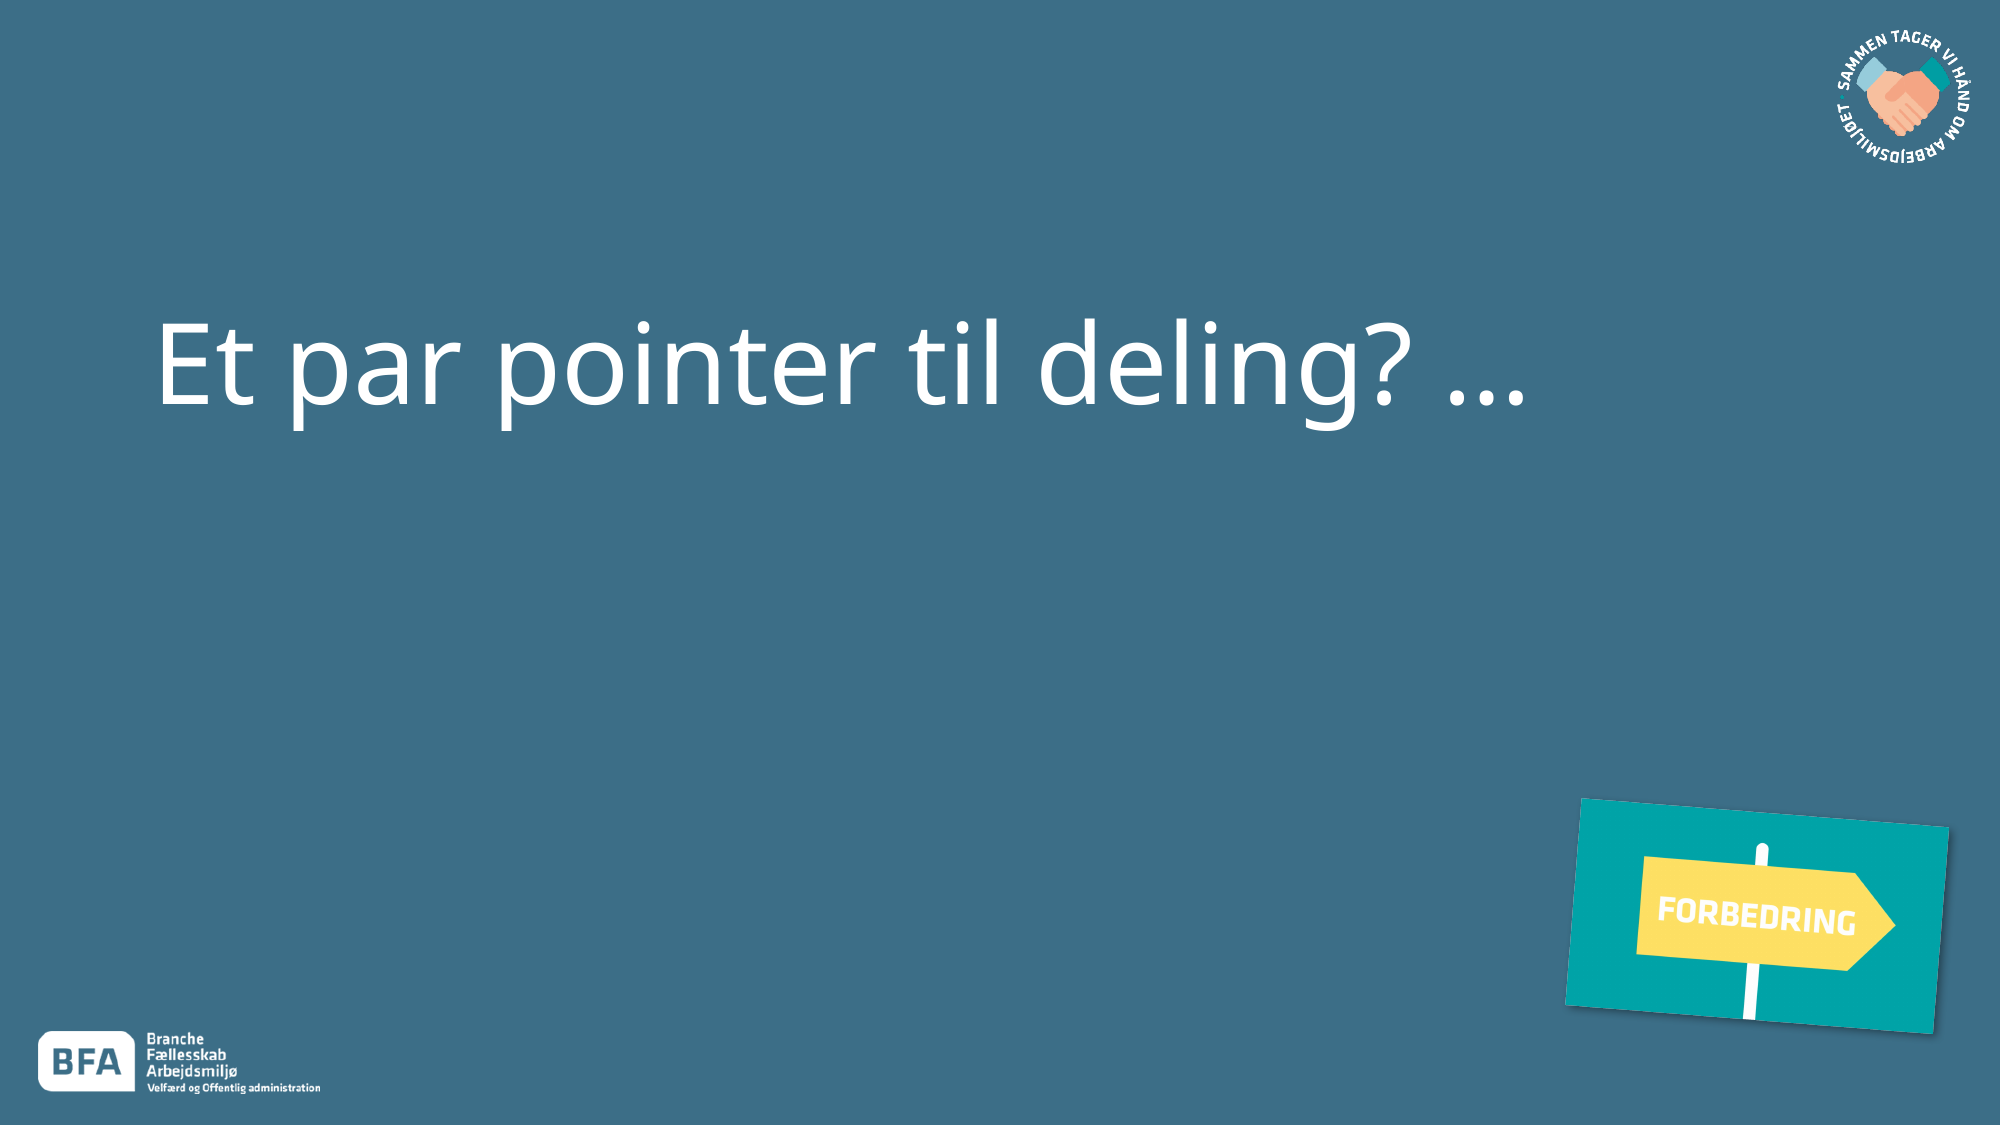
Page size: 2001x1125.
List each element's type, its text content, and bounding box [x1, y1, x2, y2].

picture [1688, 821, 1949, 1034]
picture [26, 1008, 392, 1100]
picture [1837, 30, 1971, 163]
list Et par pointer til deling? … [137, 299, 1863, 1014]
